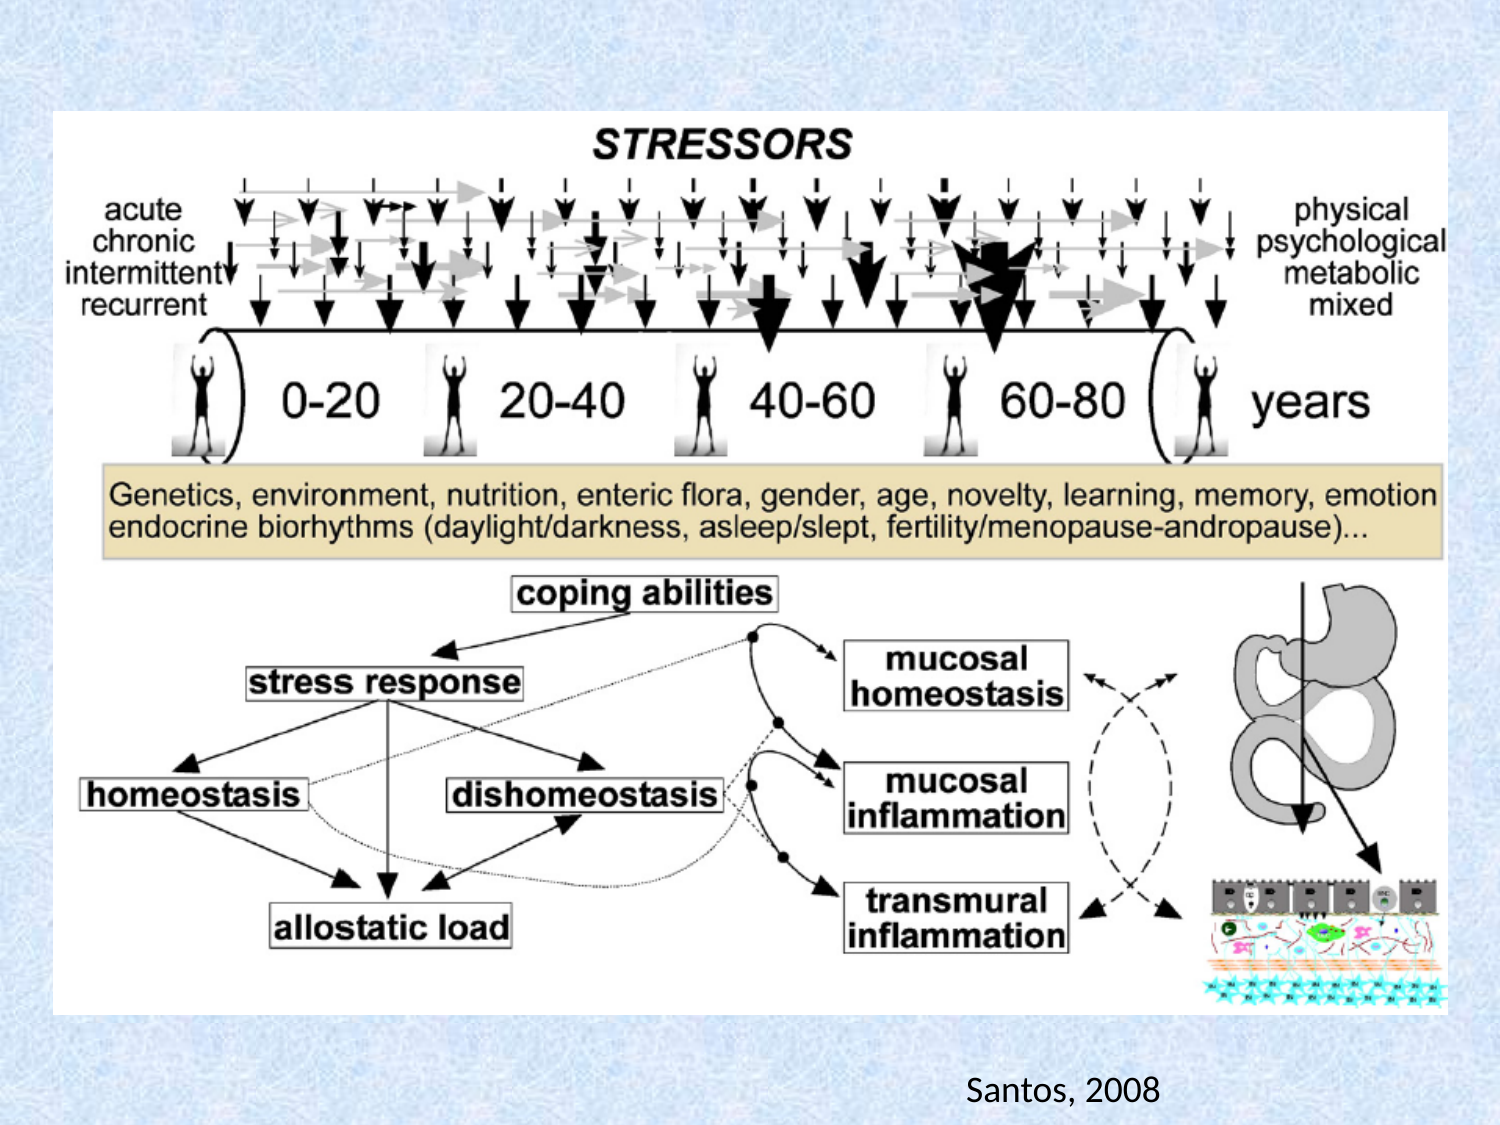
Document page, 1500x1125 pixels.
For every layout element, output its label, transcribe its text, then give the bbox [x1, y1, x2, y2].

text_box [53, 111, 1447, 1014]
text_box Santos, 2008 [951, 1057, 1176, 1118]
picture [0, 0, 1500, 1125]
